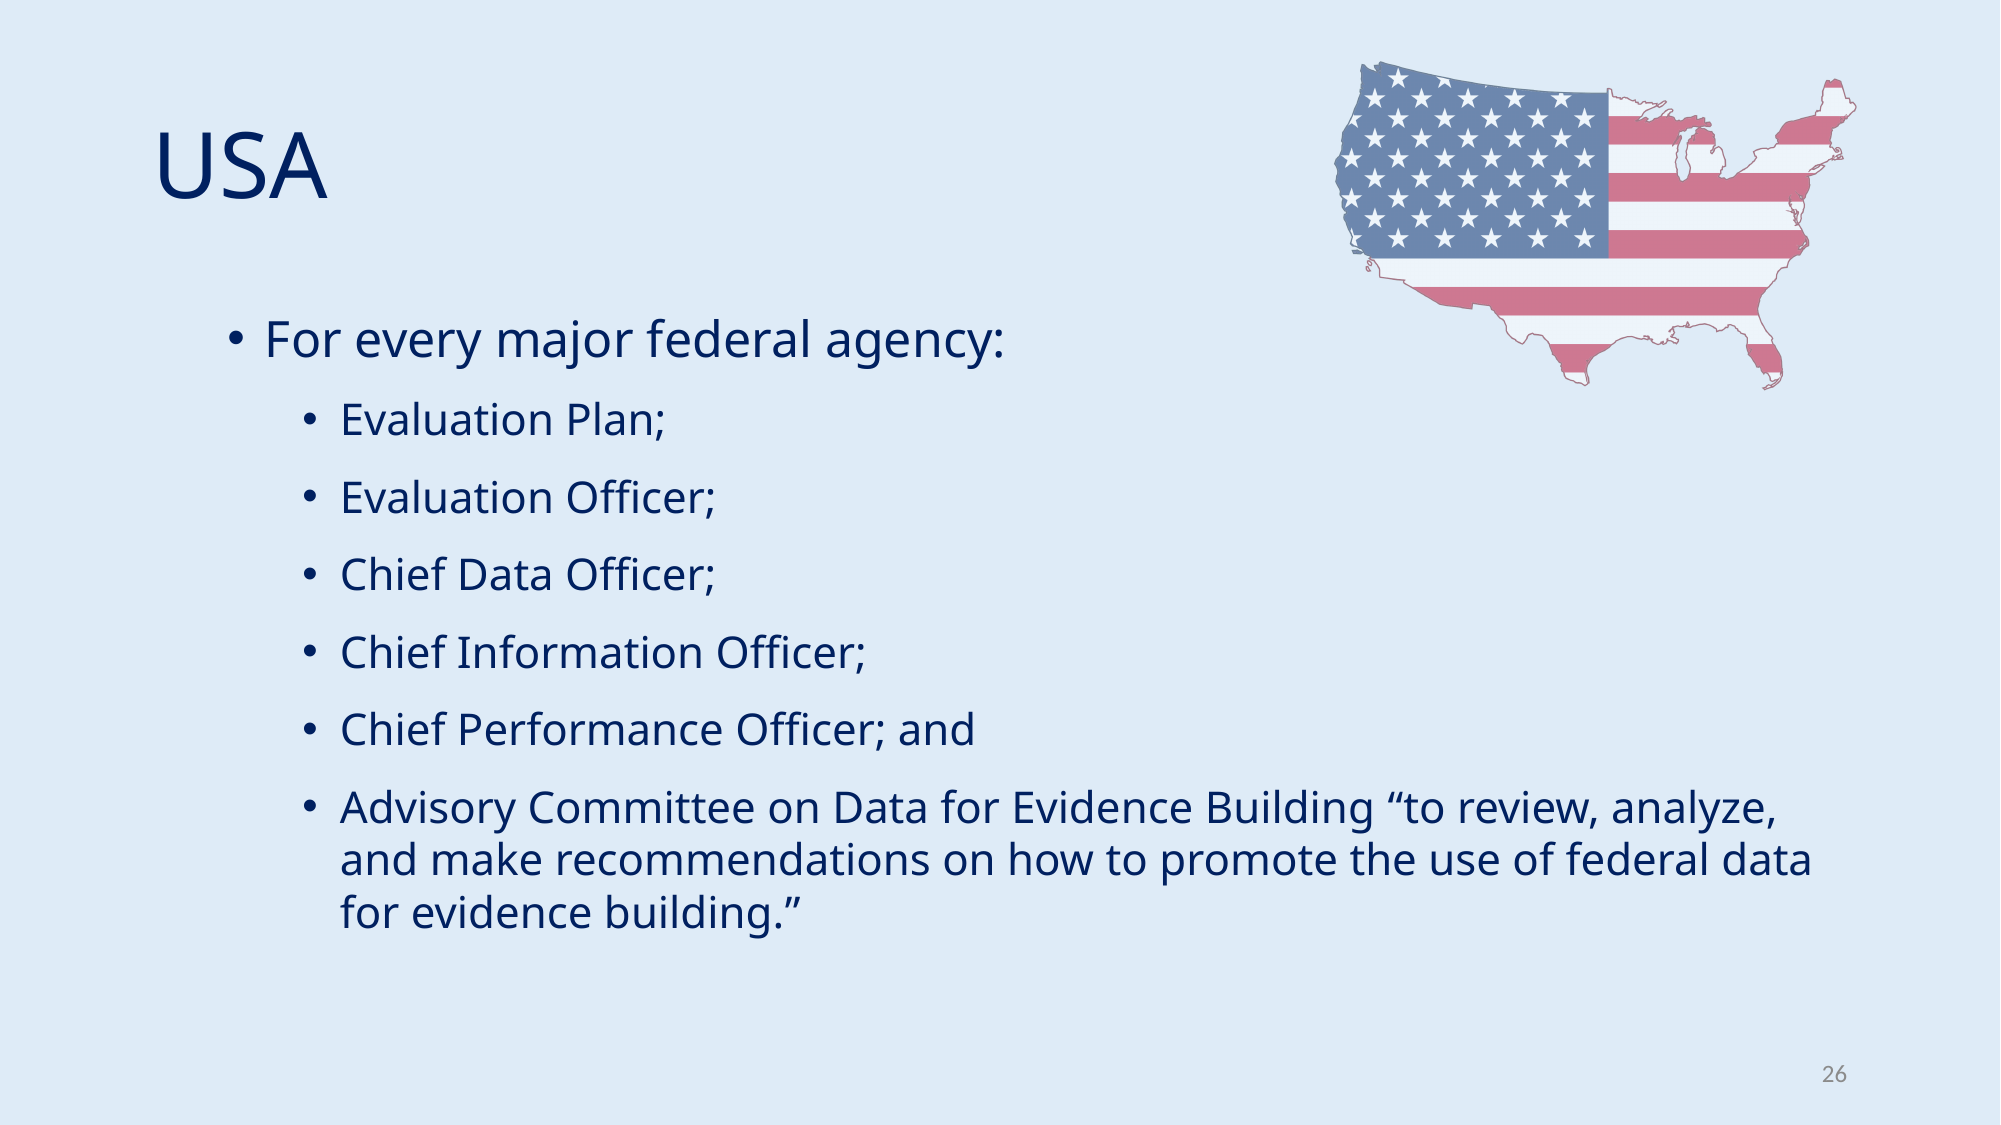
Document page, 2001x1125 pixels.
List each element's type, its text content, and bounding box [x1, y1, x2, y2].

list For every major federal agency: Evaluation Plan; Evaluation Officer; Chief Data Officer; Chief Information Officer; Chief Performance Officer; and Advisory Committee on Data for Evidence Building “to review, analyze, and make recommendations on how to promote the use of federal data for evidence building.” [137, 299, 1863, 1014]
picture [1330, 59, 1863, 394]
slide_number 26 [1412, 1042, 1863, 1103]
title USA [137, 59, 1330, 278]
